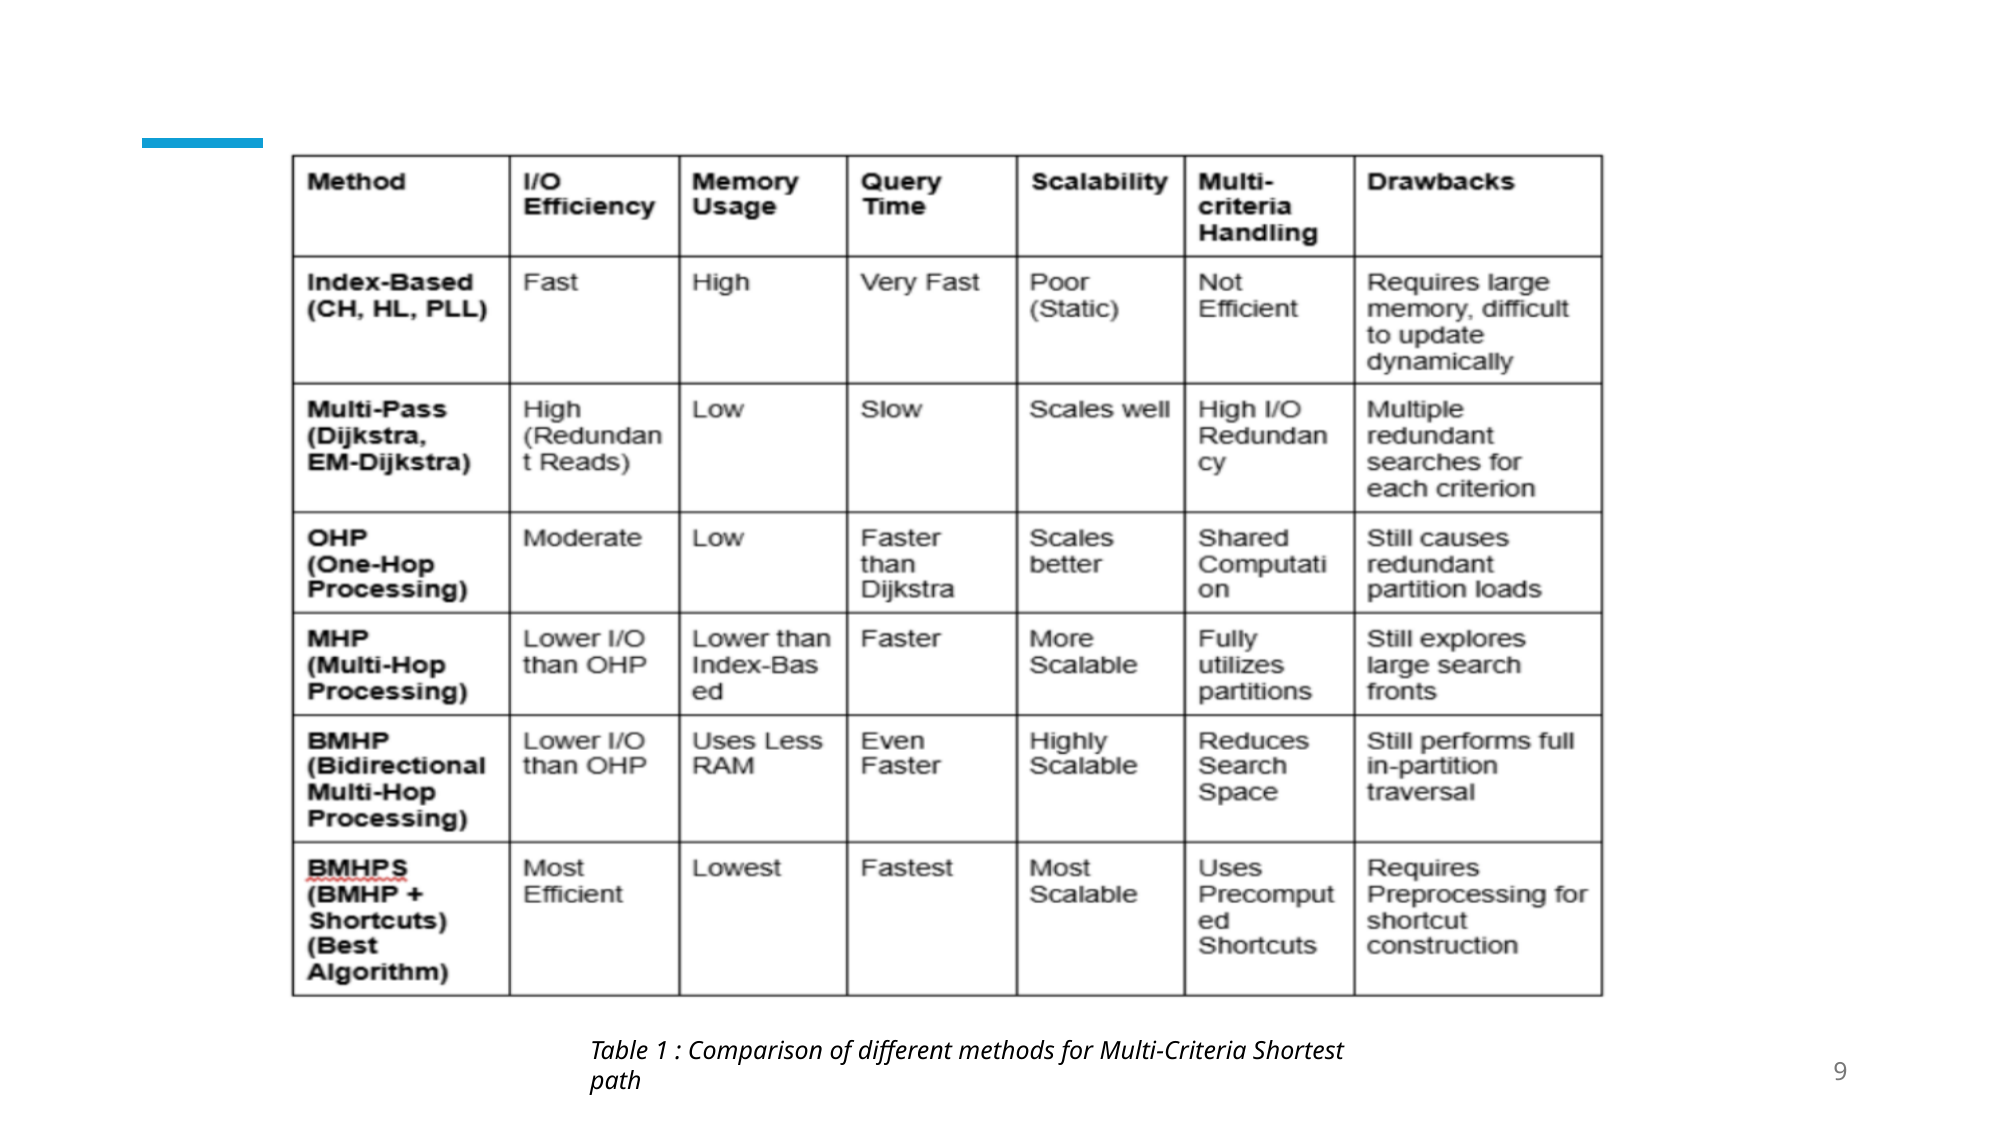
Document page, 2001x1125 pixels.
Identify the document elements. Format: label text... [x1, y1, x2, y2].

picture [277, 142, 1615, 1011]
slide_number 9 [1412, 1042, 1863, 1103]
text_box Table 1 : Comparison of different methods for Multi-Criteria Shortest path [575, 1027, 1413, 1102]
